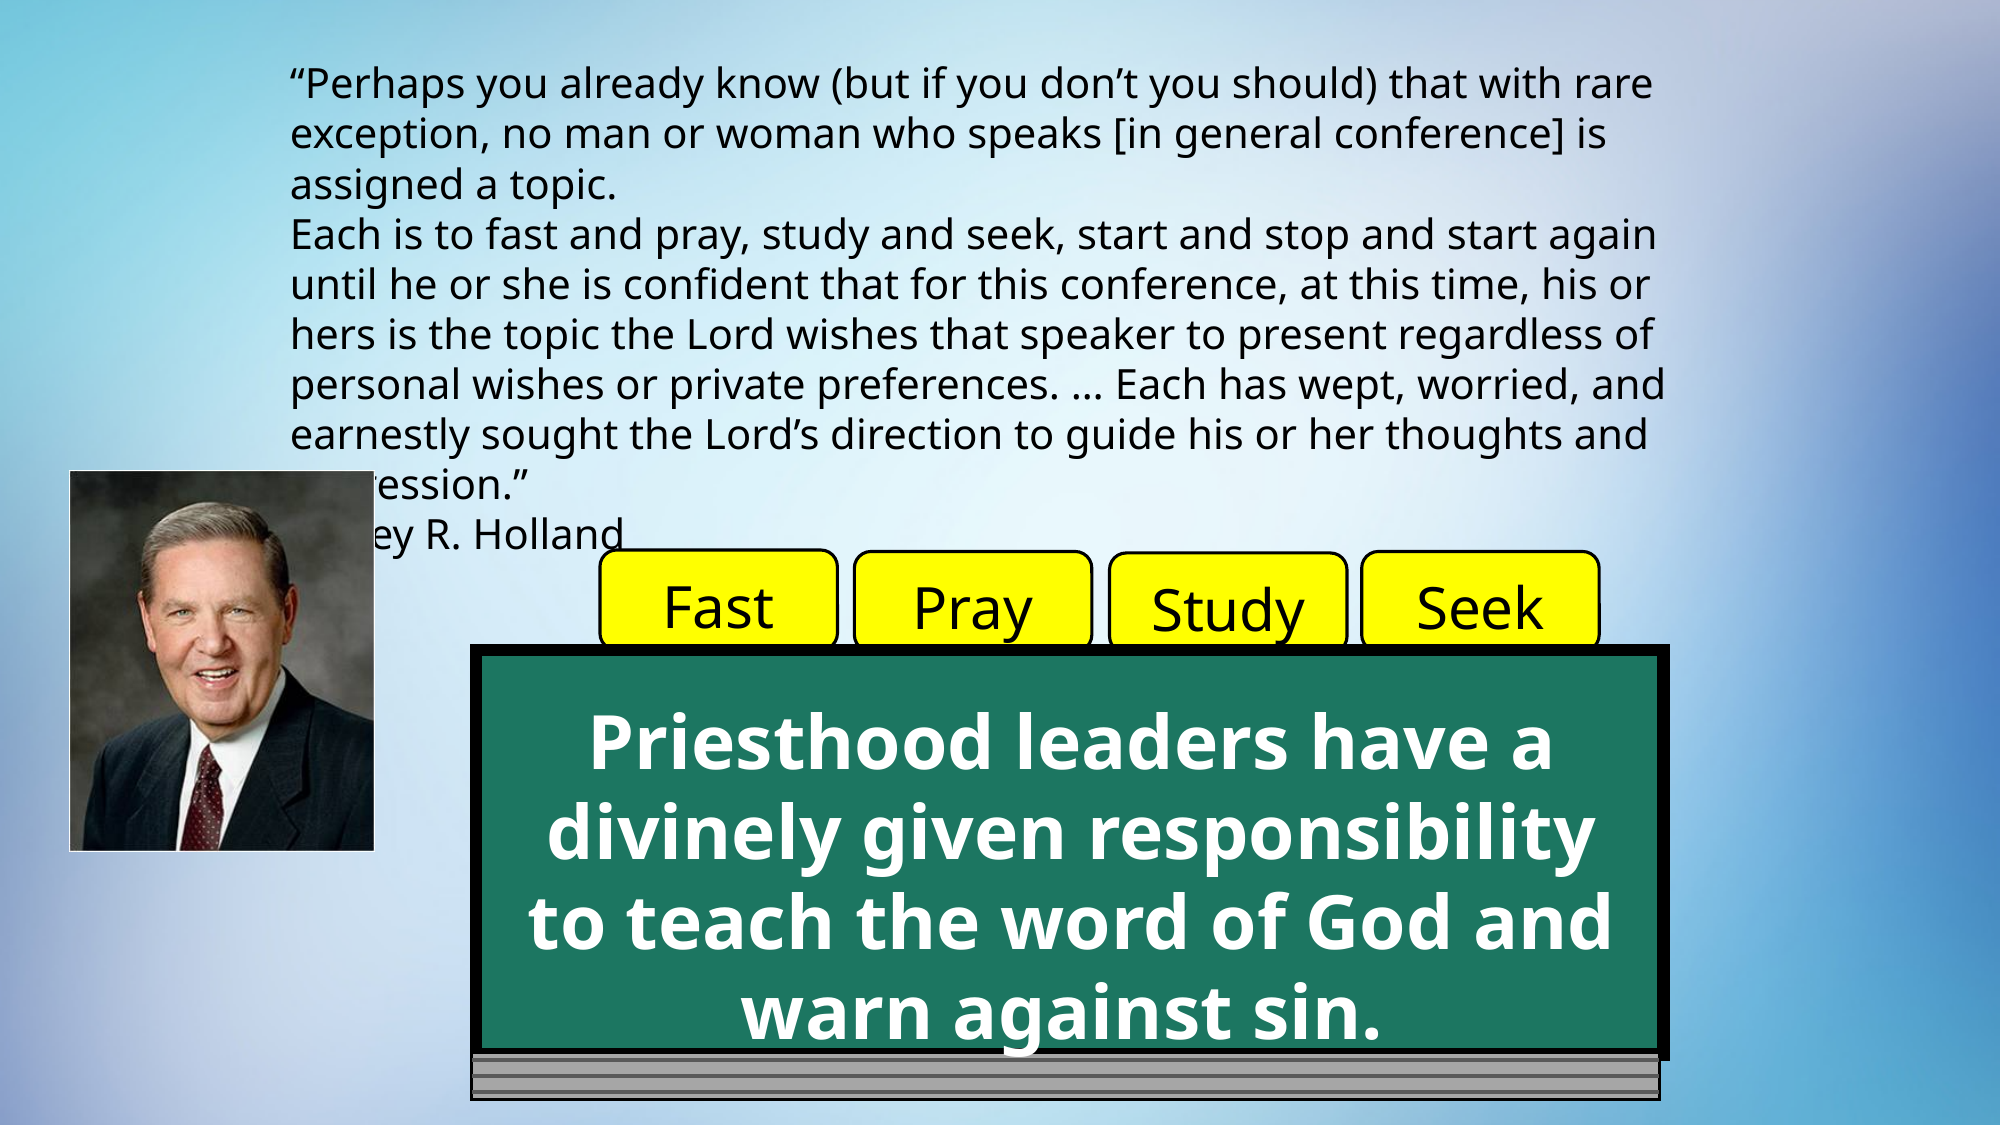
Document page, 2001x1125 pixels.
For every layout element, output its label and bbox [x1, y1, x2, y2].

picture [0, 0, 2000, 1125]
text_box [853, 550, 1093, 649]
text_box [1108, 552, 1348, 649]
text_box [1361, 550, 1600, 649]
text_box [599, 549, 838, 649]
text_box [471, 649, 1665, 1101]
